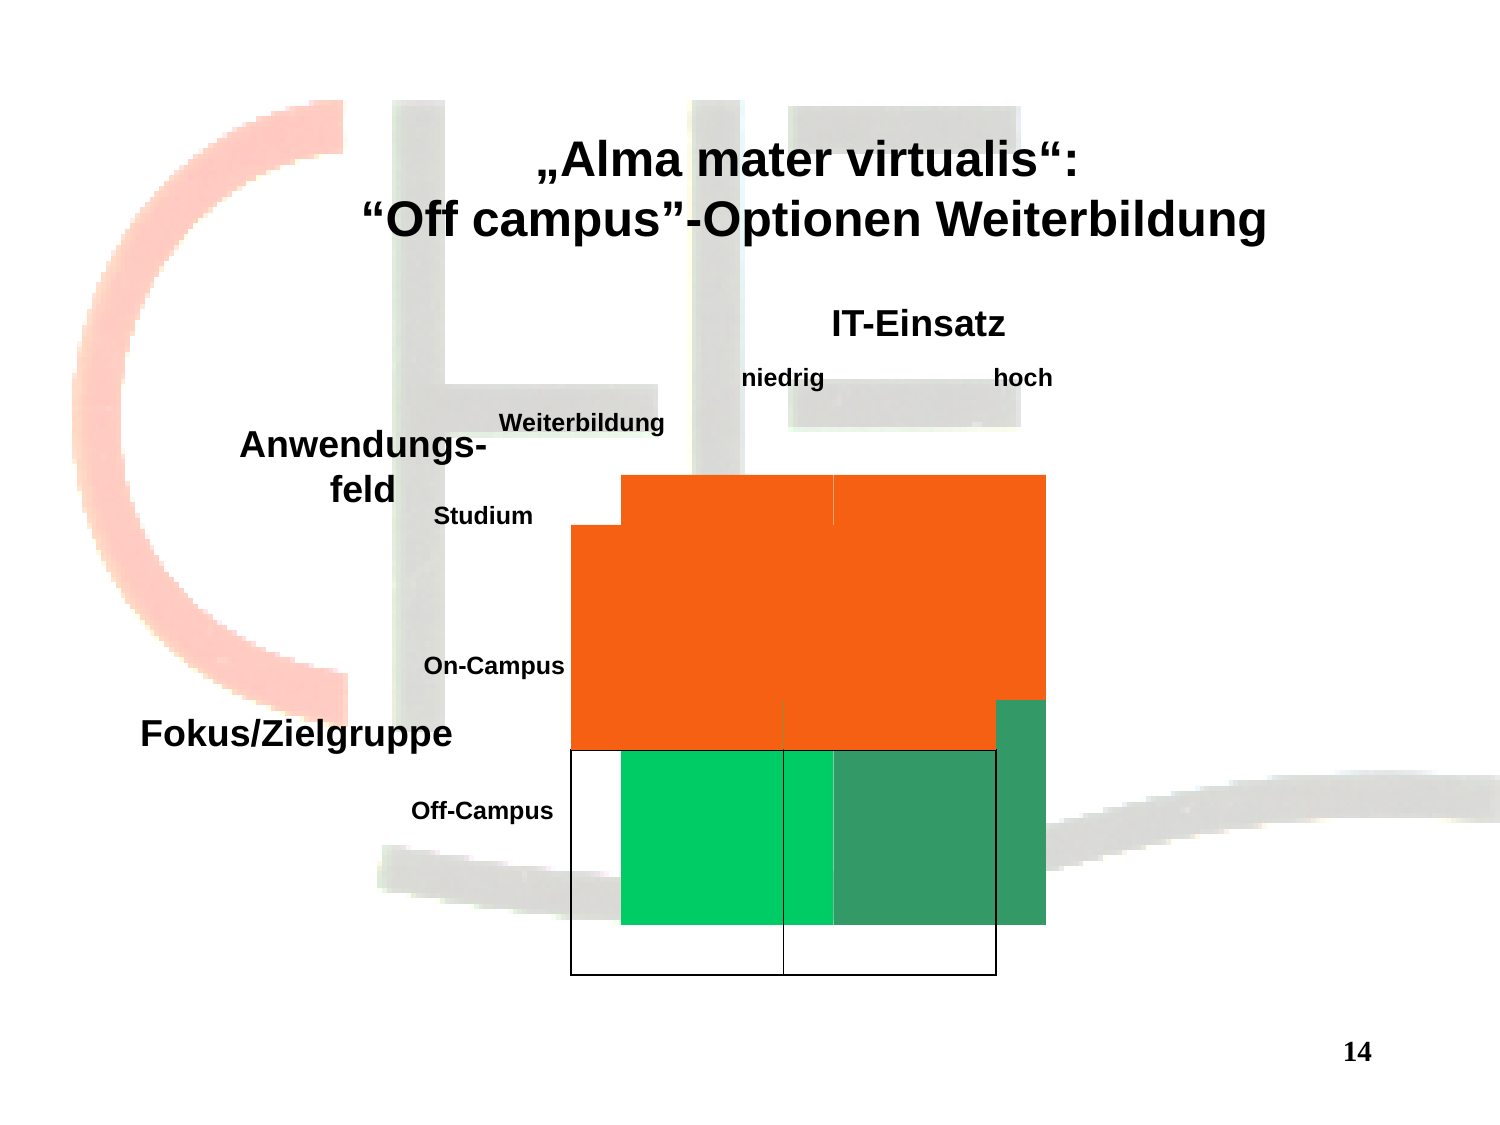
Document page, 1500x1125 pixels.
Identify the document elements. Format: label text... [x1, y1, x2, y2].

picture [5, 0, 1500, 963]
text_box [783, 963, 996, 975]
slide_number 14 [1074, 1025, 1388, 1100]
text_box [571, 963, 783, 975]
